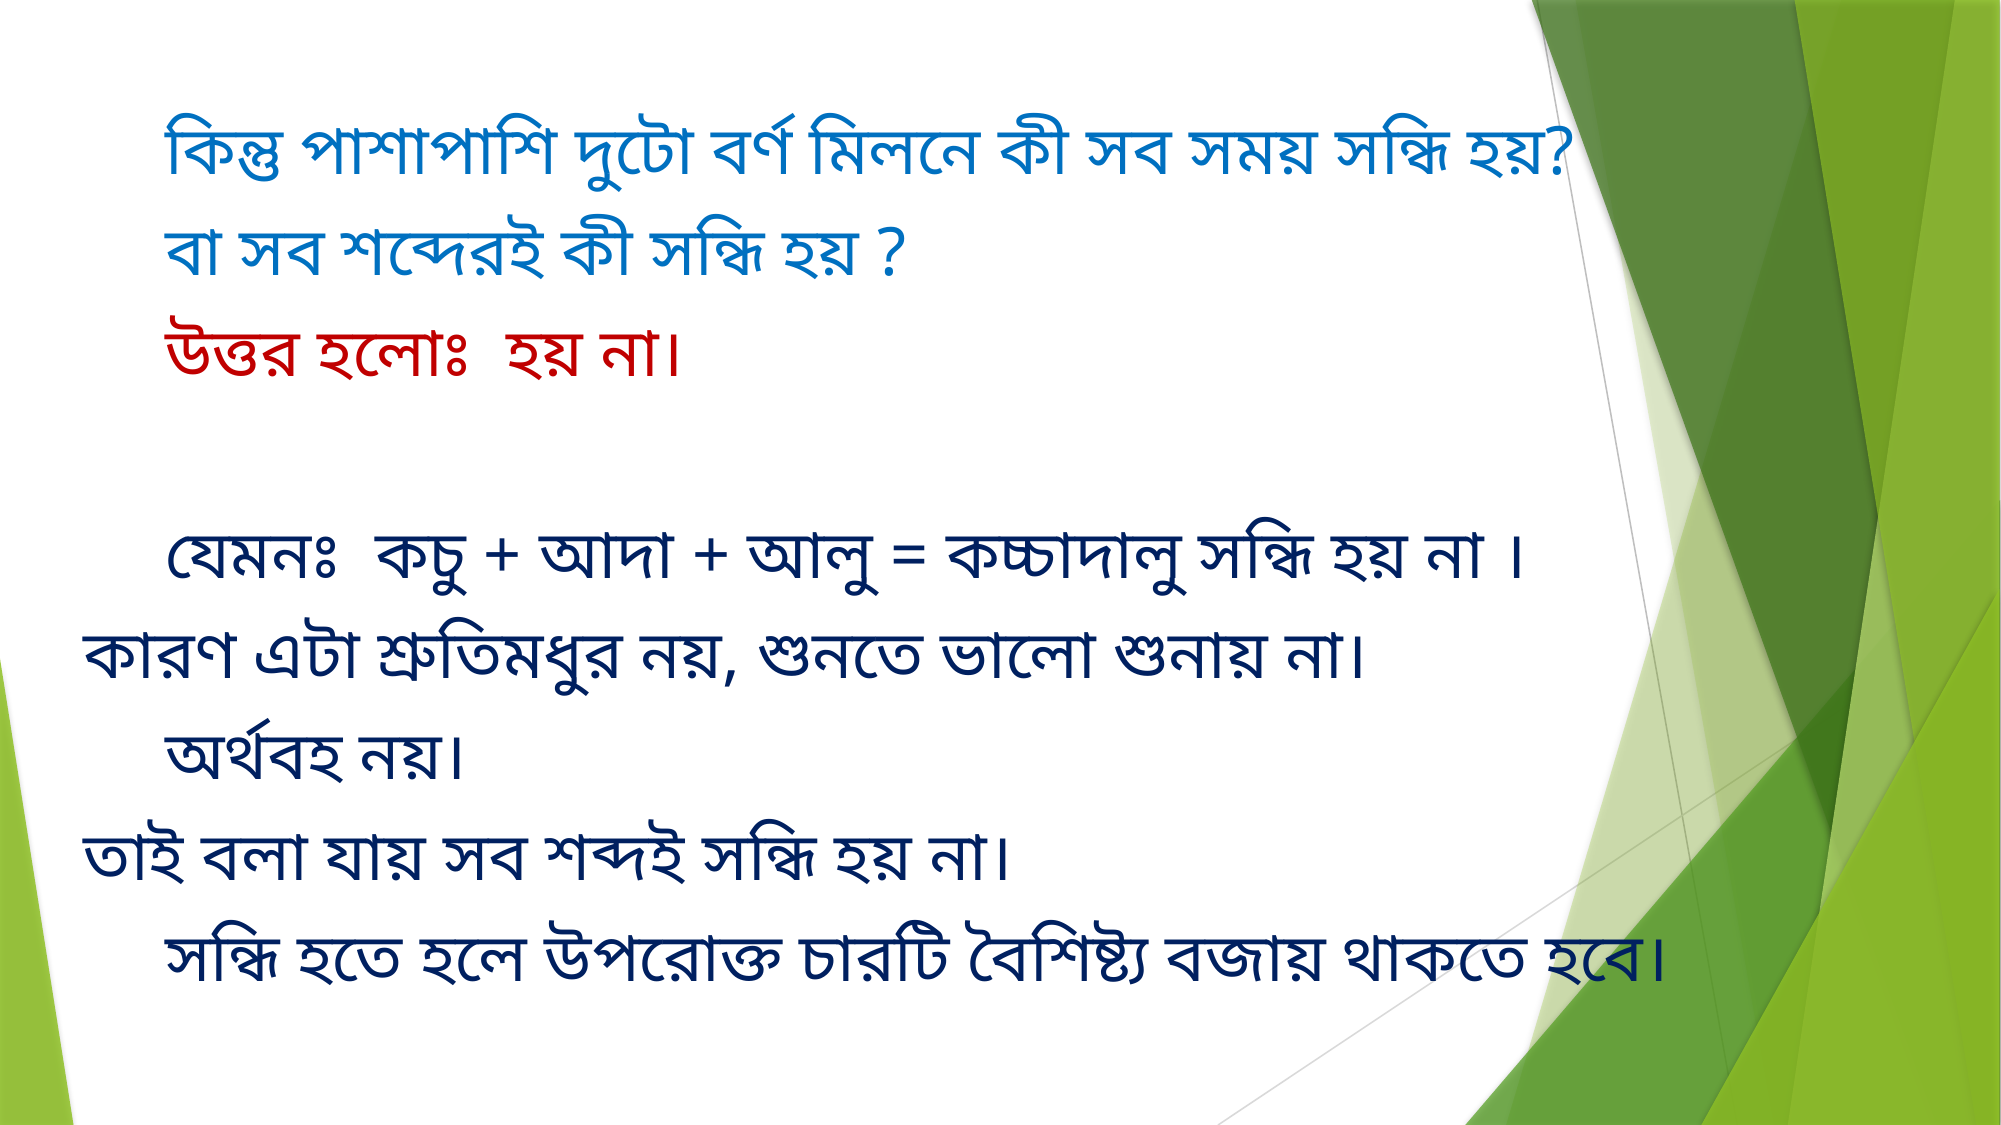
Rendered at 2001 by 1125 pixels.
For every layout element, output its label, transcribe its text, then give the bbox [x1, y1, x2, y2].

list কিন্তু পাশাপাশি দুটো বর্ণ মিলনে কী সব সময় সন্ধি হয়? বা সব শব্দেরই কী সন্ধি হয় ? উত্তর হলোঃ হয় না। যেমনঃ কচু + আদা + আলু = কচ্চাদালু সন্ধি হয় না । কারণ এটা শ্রুতিমধুর নয়, শুনতে ভালো শুনায় না। অর্থবহ নয়। তাই বলা যায় সব শব্দই সন্ধি হয় না। সন্ধি হতে হলে উপরোক্ত চারটি বৈশিষ্ট্য বজায় থাকতে হবে। [0, 0, 2000, 1125]
